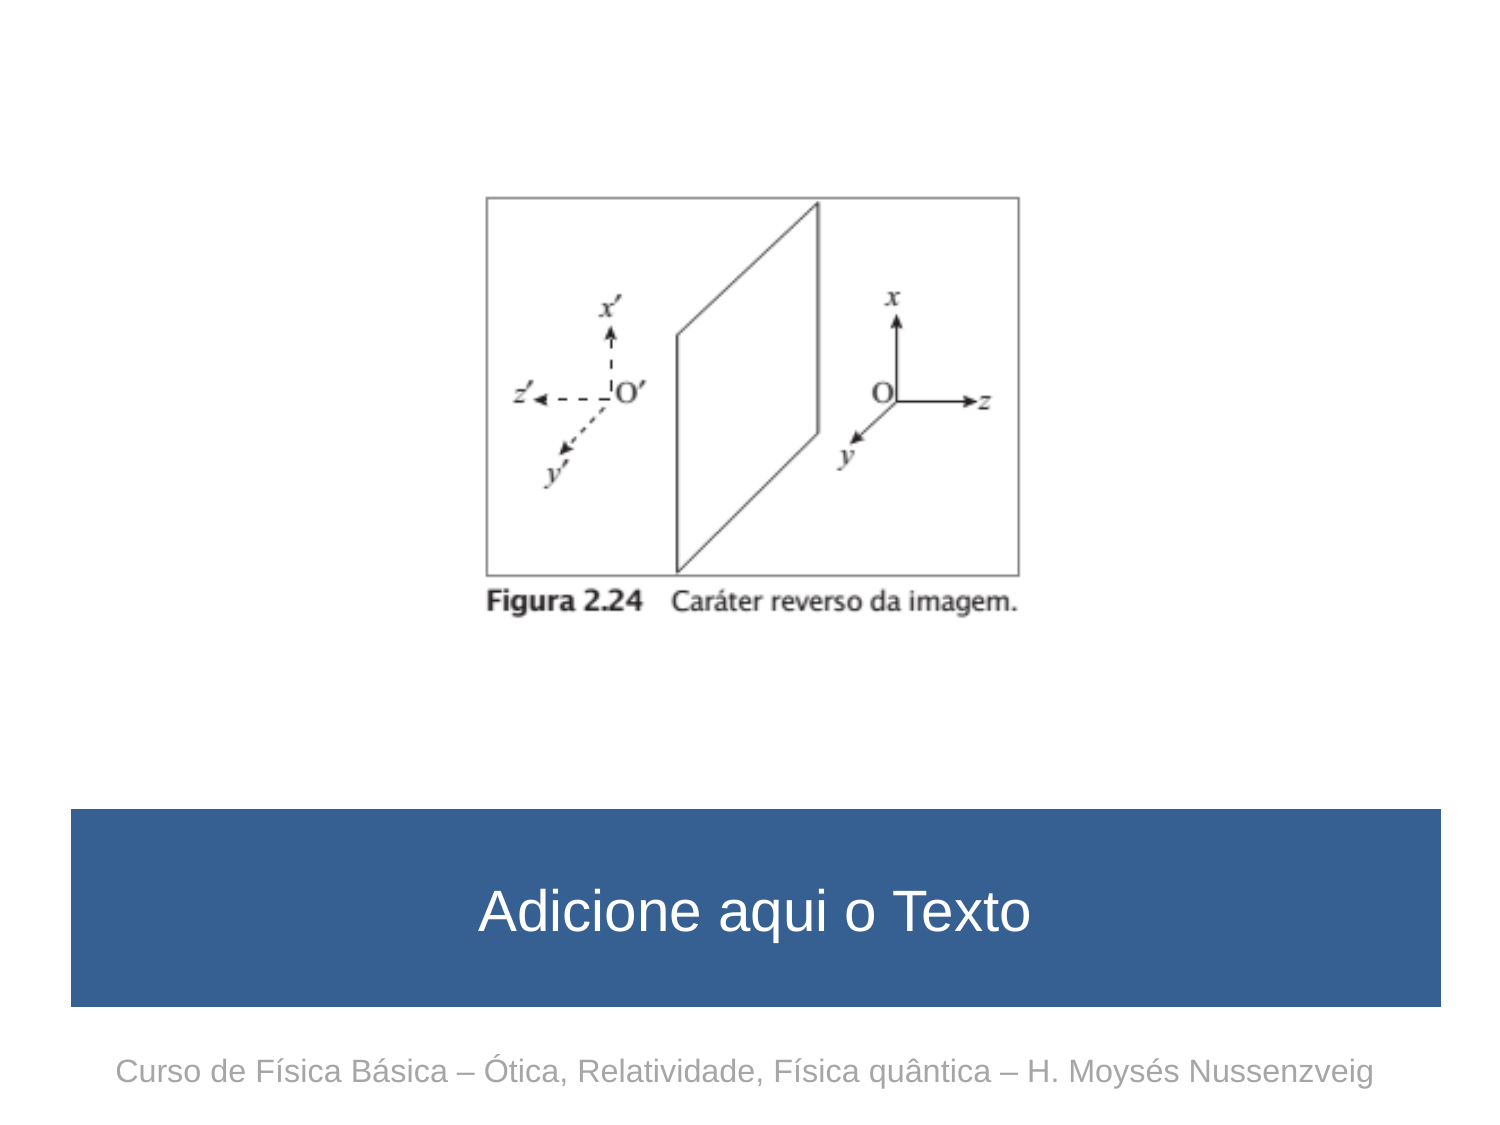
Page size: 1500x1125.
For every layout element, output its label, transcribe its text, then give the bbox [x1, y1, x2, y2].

text_box Adicione aqui o Texto [70, 808, 1442, 1008]
picture [466, 184, 1034, 635]
footer Curso de Física Básica – Ótica, Relatividade, Física quântica – H. Moysés Nussenzveig [0, 1042, 1500, 1103]
